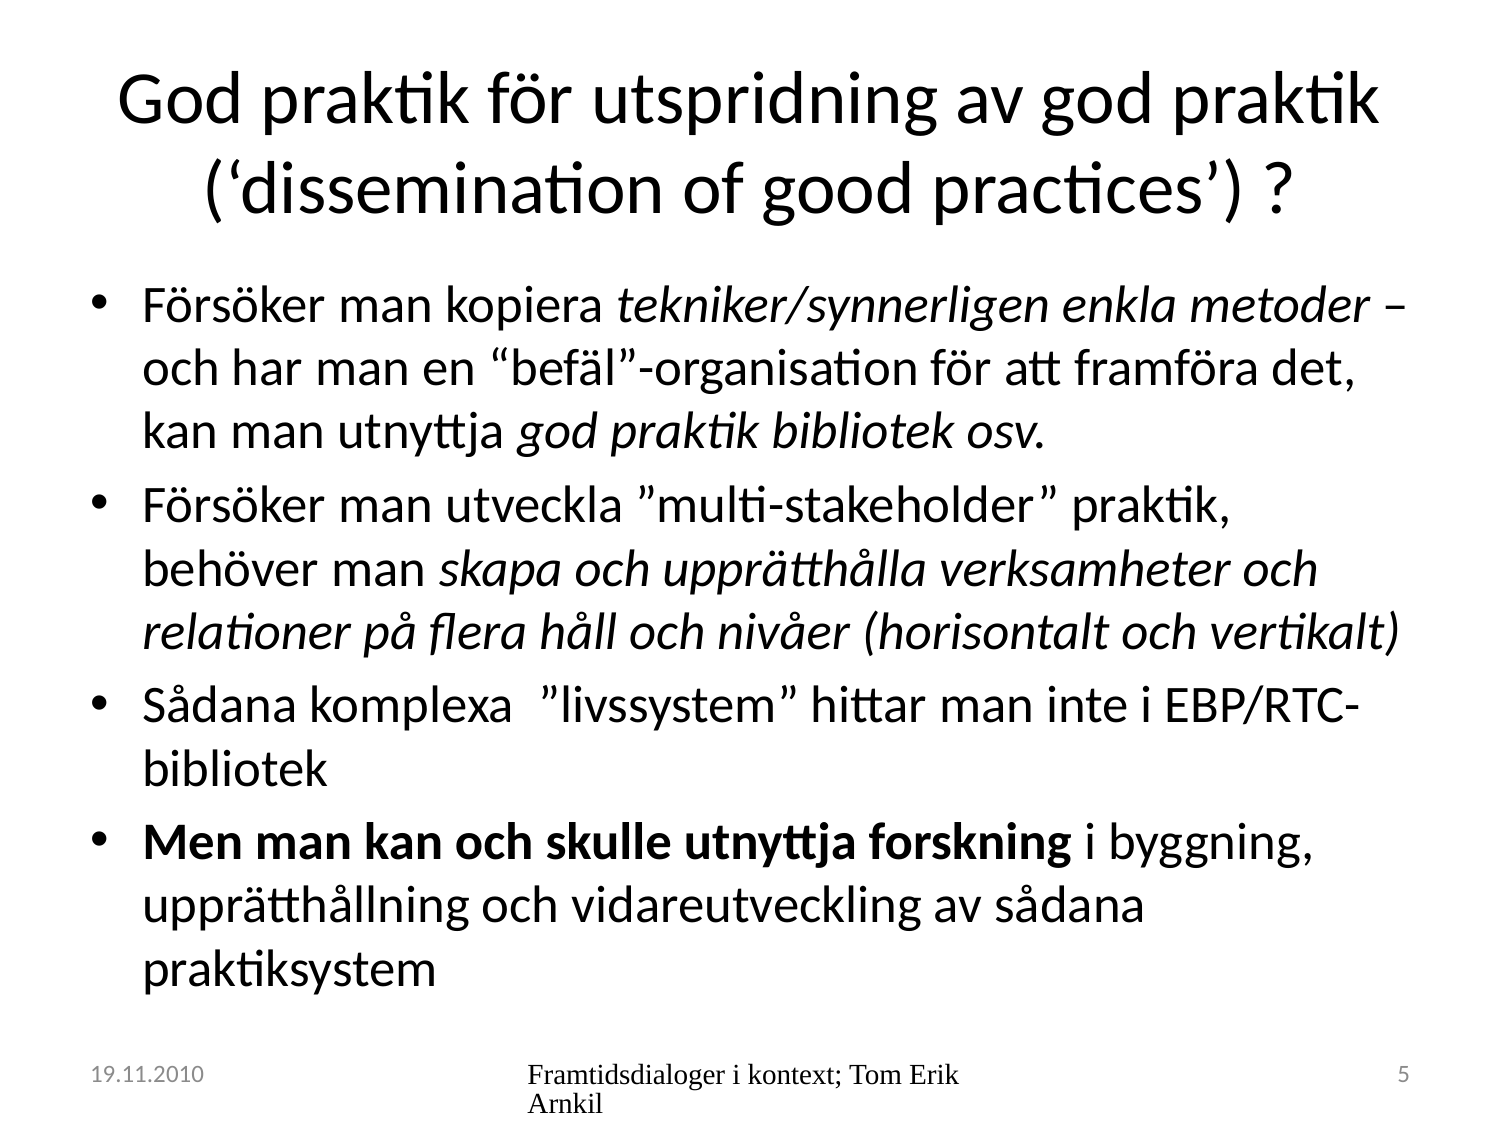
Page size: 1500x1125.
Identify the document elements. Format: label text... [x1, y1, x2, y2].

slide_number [75, 1042, 425, 1103]
title God praktik för utspridning av god praktik (‘dissemination of good practices’) ? [75, 45, 1425, 233]
footer Framtidsdialoger i kontext; Tom Erik Arnkil [512, 1042, 988, 1103]
list Försöker man kopiera tekniker/synnerligen enkla metoder – och har man en “befäl”-organisation för att framföra det, kan man utnyttja god praktik bibliotek osv. Försöker man utveckla ”multi-stakeholder” praktik, behöver man skapa och upprätthålla verksamheter och relationer på flera håll och nivåer (horisontalt och vertikalt) Sådana komplexa ”livssystem” hittar man inte i EBP/RTC-bibliotek Men man kan och skulle utnyttja forskning i byggning, upprätthållning och vidareutveckling av sådana praktiksystem [75, 262, 1425, 1035]
slide_number 5 [1074, 1042, 1425, 1103]
